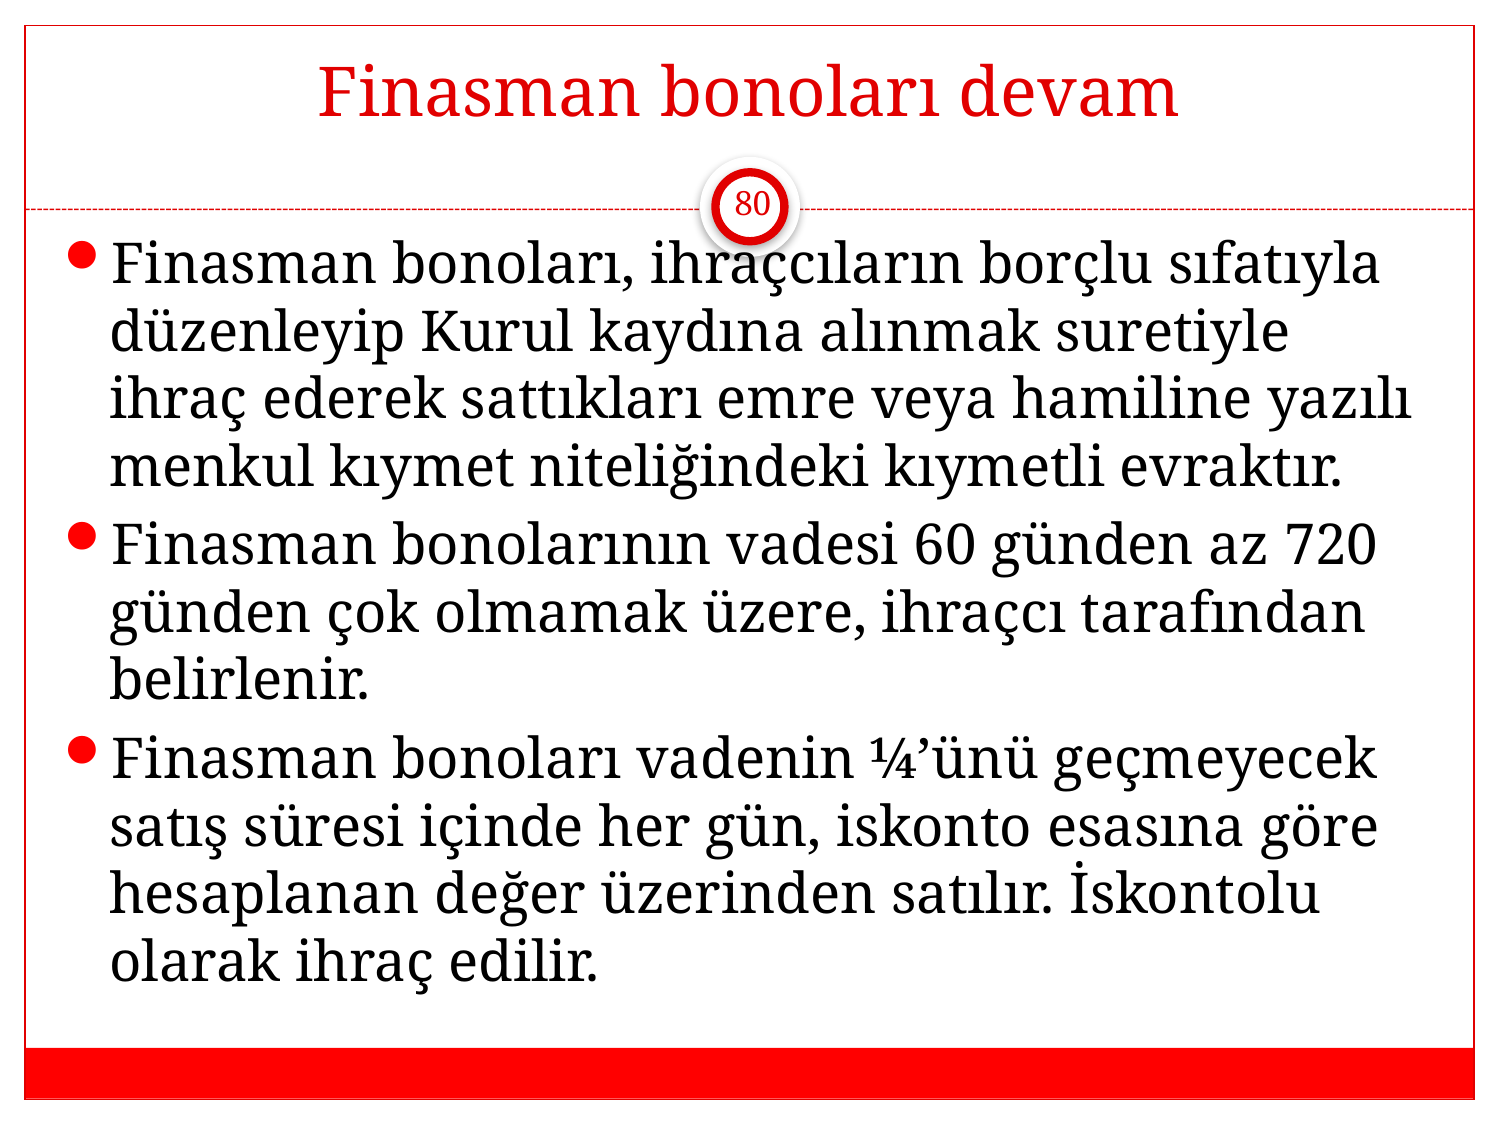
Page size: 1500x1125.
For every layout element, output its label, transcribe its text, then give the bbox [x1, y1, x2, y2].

list Finasman bonoları, ihraçcıların borçlu sıfatıyla düzenleyip Kurul kaydına alınmak suretiyle ihraç ederek sattıkları emre veya hamiline yazılı menkul kıymet niteliğindeki kıymetli evraktır. Finasman bonolarının vadesi 60 günden az 720 günden çok olmamak üzere, ihraçcı tarafından belirlenir. Finasman bonoları vadenin ¼’ünü geçmeyecek satış süresi içinde her gün, iskonto esasına göre hesaplanan değer üzerinden satılır. İskontolu olarak ihraç edilir. [49, 219, 1445, 1052]
footer [50, 1052, 638, 1112]
title Finasman bonoları devam [49, 37, 1450, 138]
slide_number 80 [715, 168, 791, 219]
